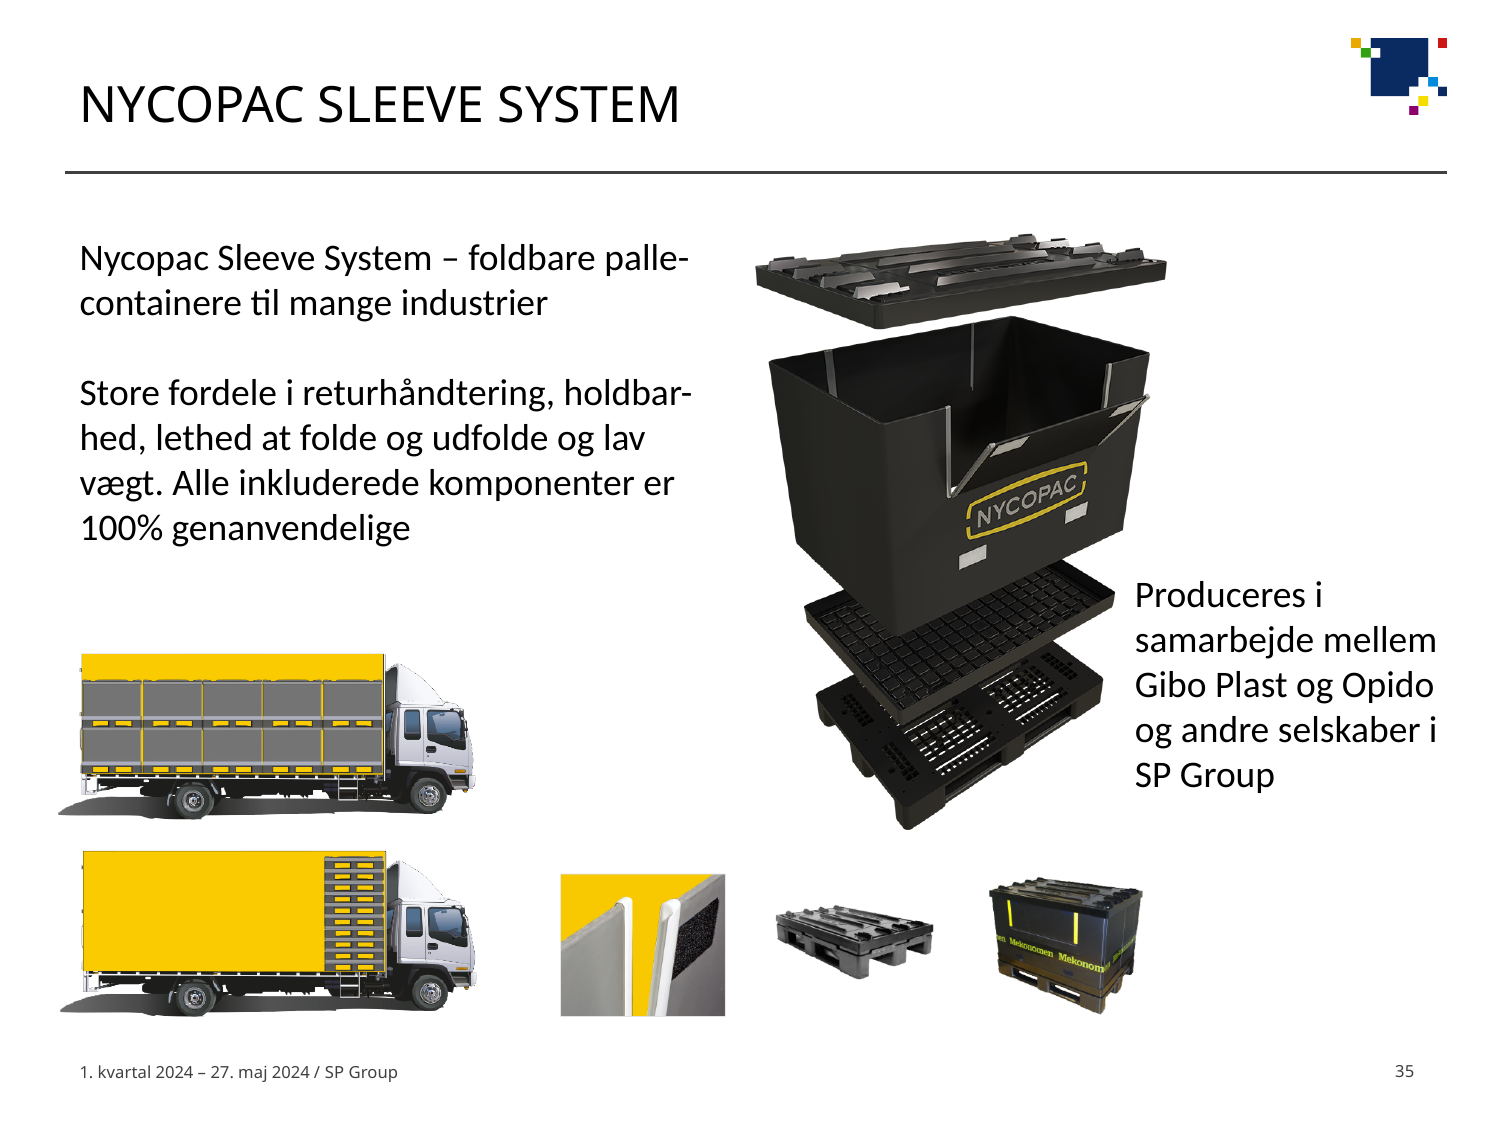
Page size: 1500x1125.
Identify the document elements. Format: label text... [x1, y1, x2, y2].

picture [52, 622, 489, 1030]
picture [554, 864, 1166, 1021]
text_box Produceres i samarbejde mellem Gibo Plast og Opido og andre selskaber i SP Group [1237, 562, 1463, 803]
picture [1352, 38, 1447, 115]
title NYCOPAC SLEEVE SYSTEM [64, 32, 1352, 173]
text_box Nycopac Sleeve System – foldbare palle-containere til mange industrier Store fordele i returhåndtering, holdbar-hed, lethed at folde og udfolde og lav vægt. Alle inkluderede komponenter er 100% genanvendelige [64, 225, 676, 556]
picture [681, 172, 1232, 859]
